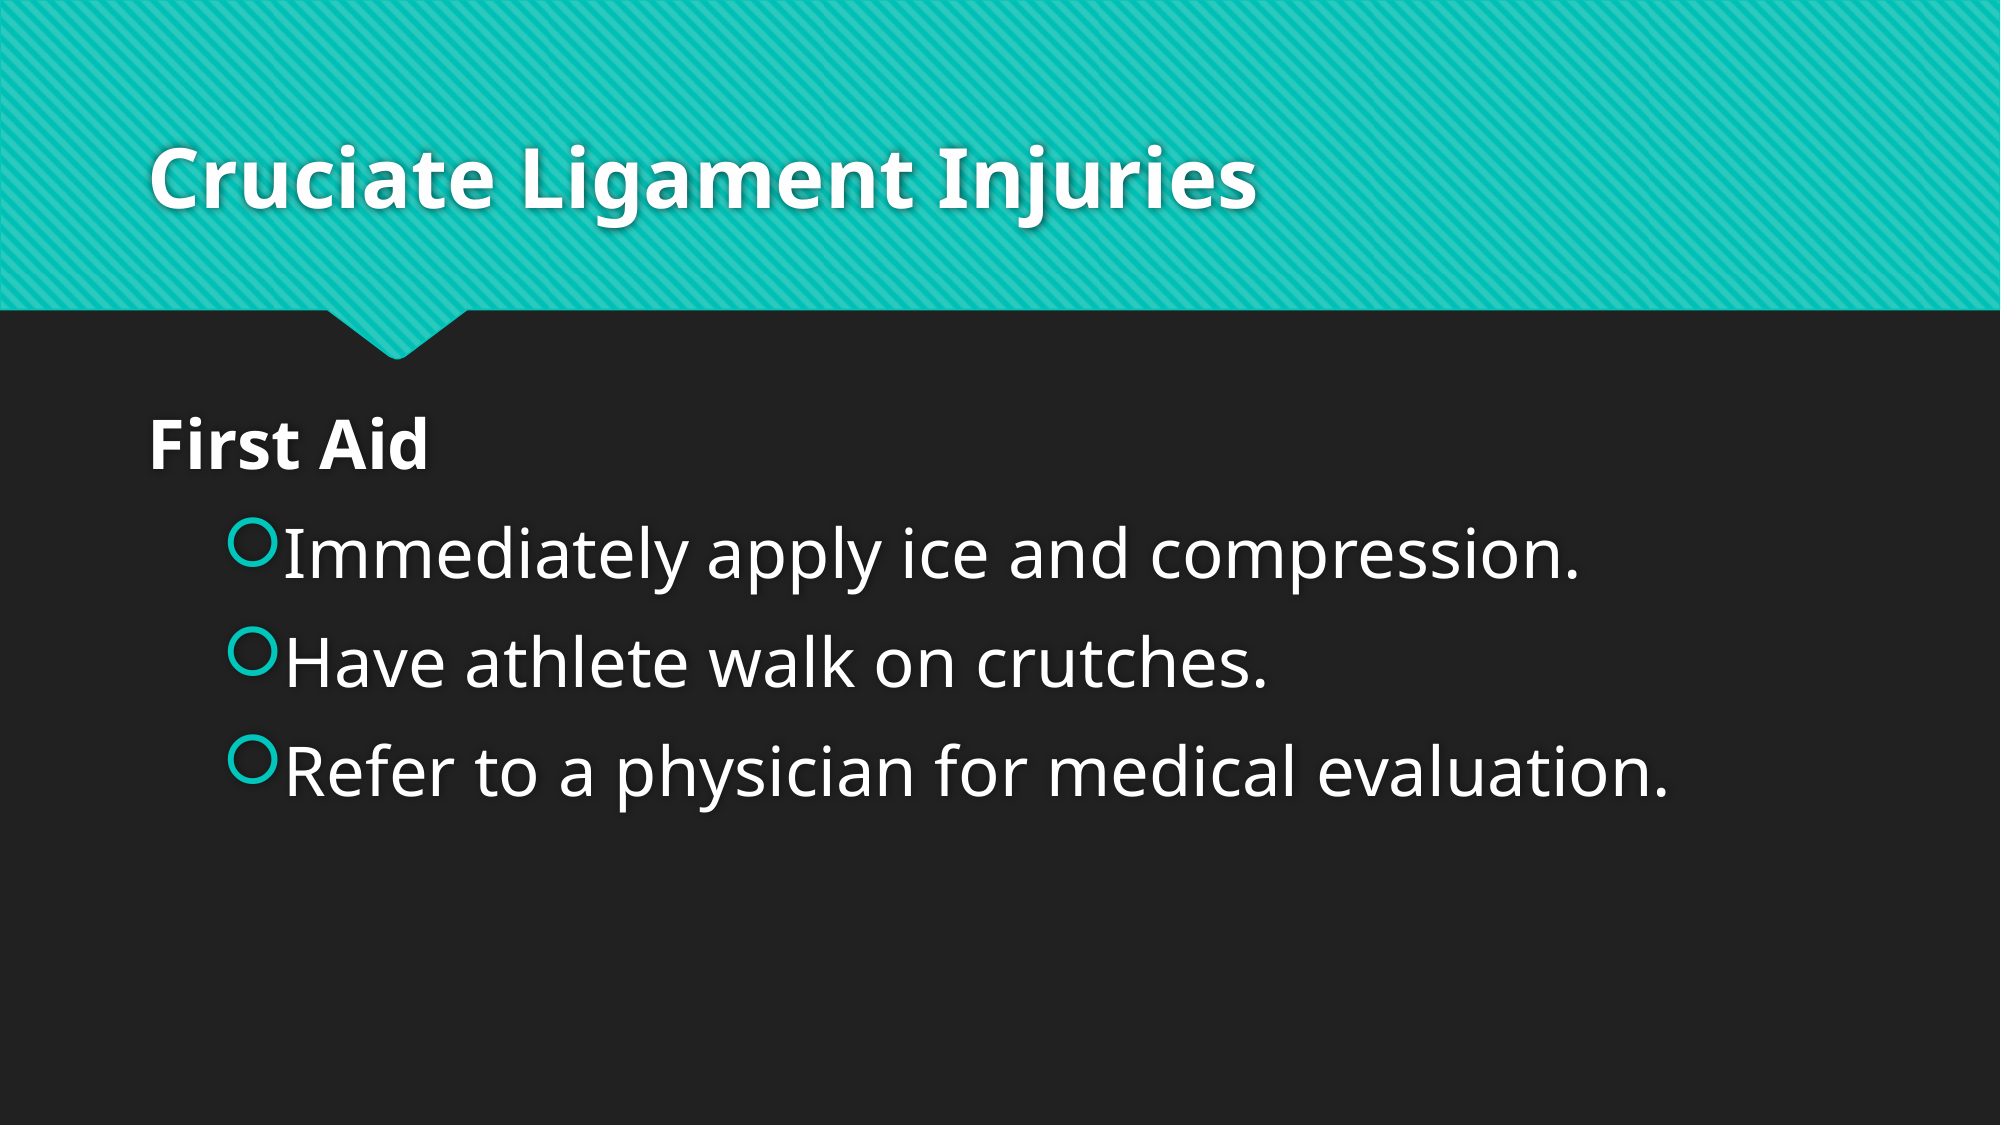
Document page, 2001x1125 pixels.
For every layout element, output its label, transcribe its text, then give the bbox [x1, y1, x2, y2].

list First Aid Immediately apply ice and compression. Have athlete walk on crutches. Refer to a physician for medical evaluation. [132, 358, 1866, 962]
title Cruciate Ligament Injuries [132, 73, 1868, 233]
